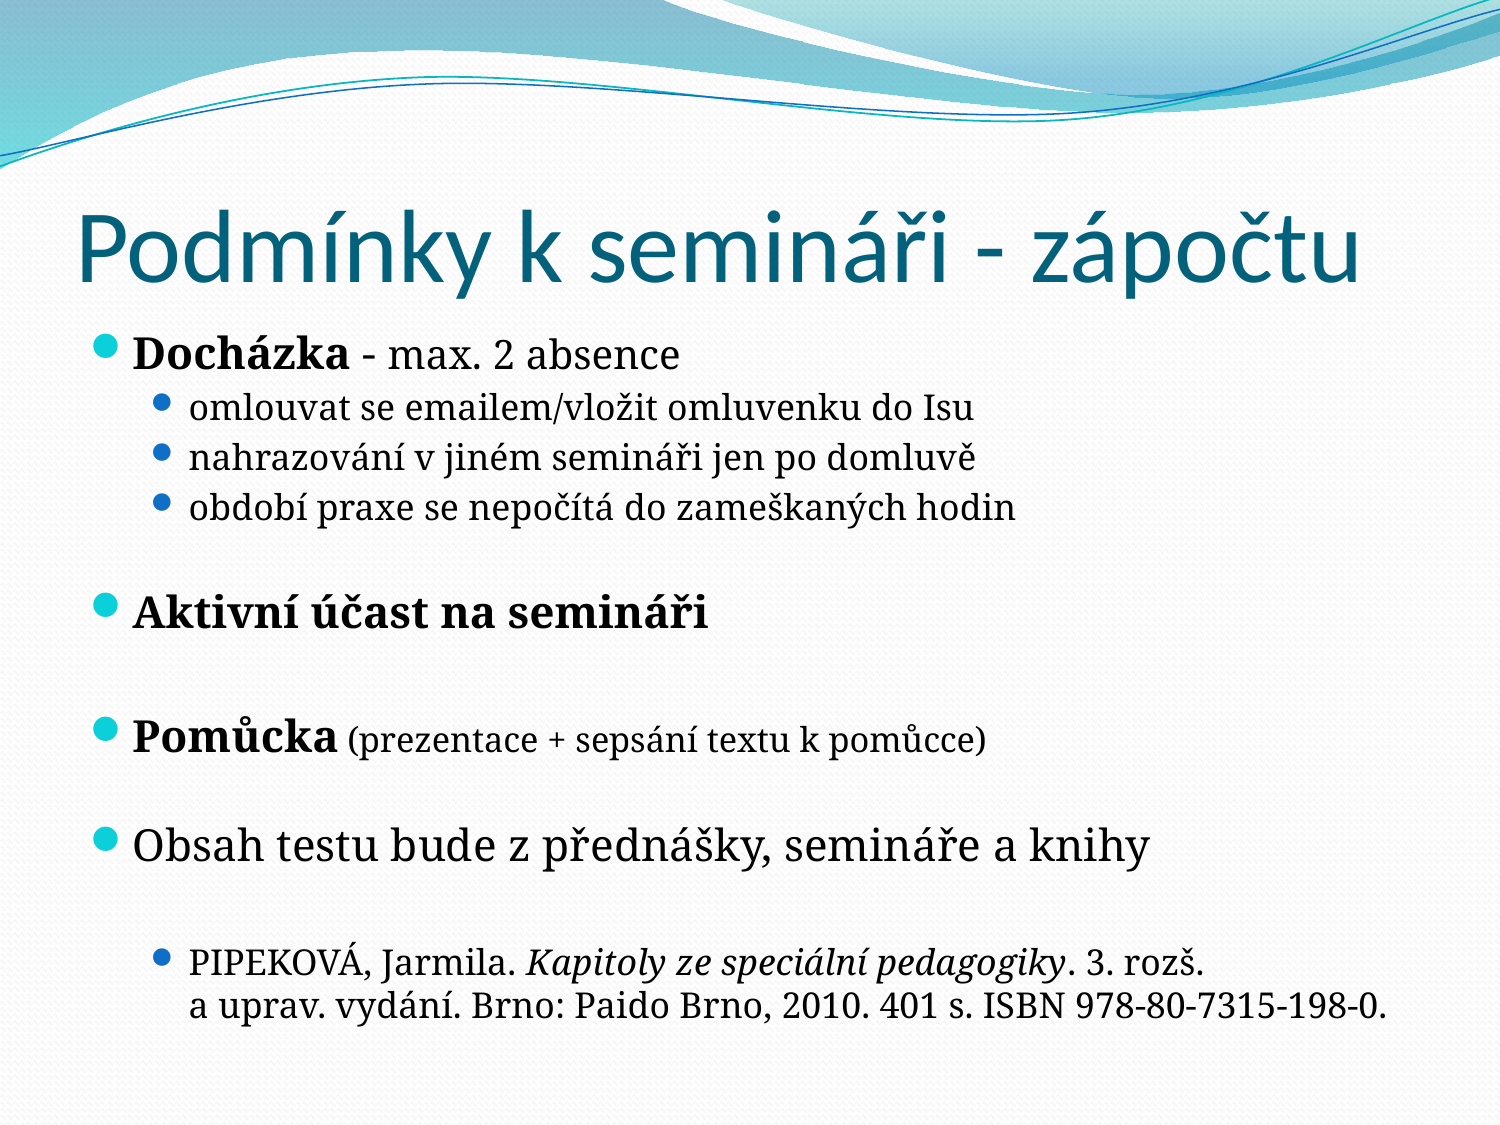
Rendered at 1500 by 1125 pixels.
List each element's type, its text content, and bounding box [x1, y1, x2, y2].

title Podmínky k semináři - zápočtu [75, 115, 1425, 303]
list Docházka - max. 2 absence omlouvat se emailem/vložit omluvenku do Isu nahrazování v jiném semináři jen po domluvě období praxe se nepočítá do zameškaných hodin Aktivní účast na semináři Pomůcka (prezentace + sepsání textu k pomůcce) Obsah testu bude z přednášky, semináře a knihy PIPEKOVÁ, Jarmila. Kapitoly ze speciální pedagogiky. 3. rozš. a uprav. vydání. Brno: Paido Brno, 2010. 401 s. ISBN 978-80-7315-198-0. [75, 317, 1425, 1038]
